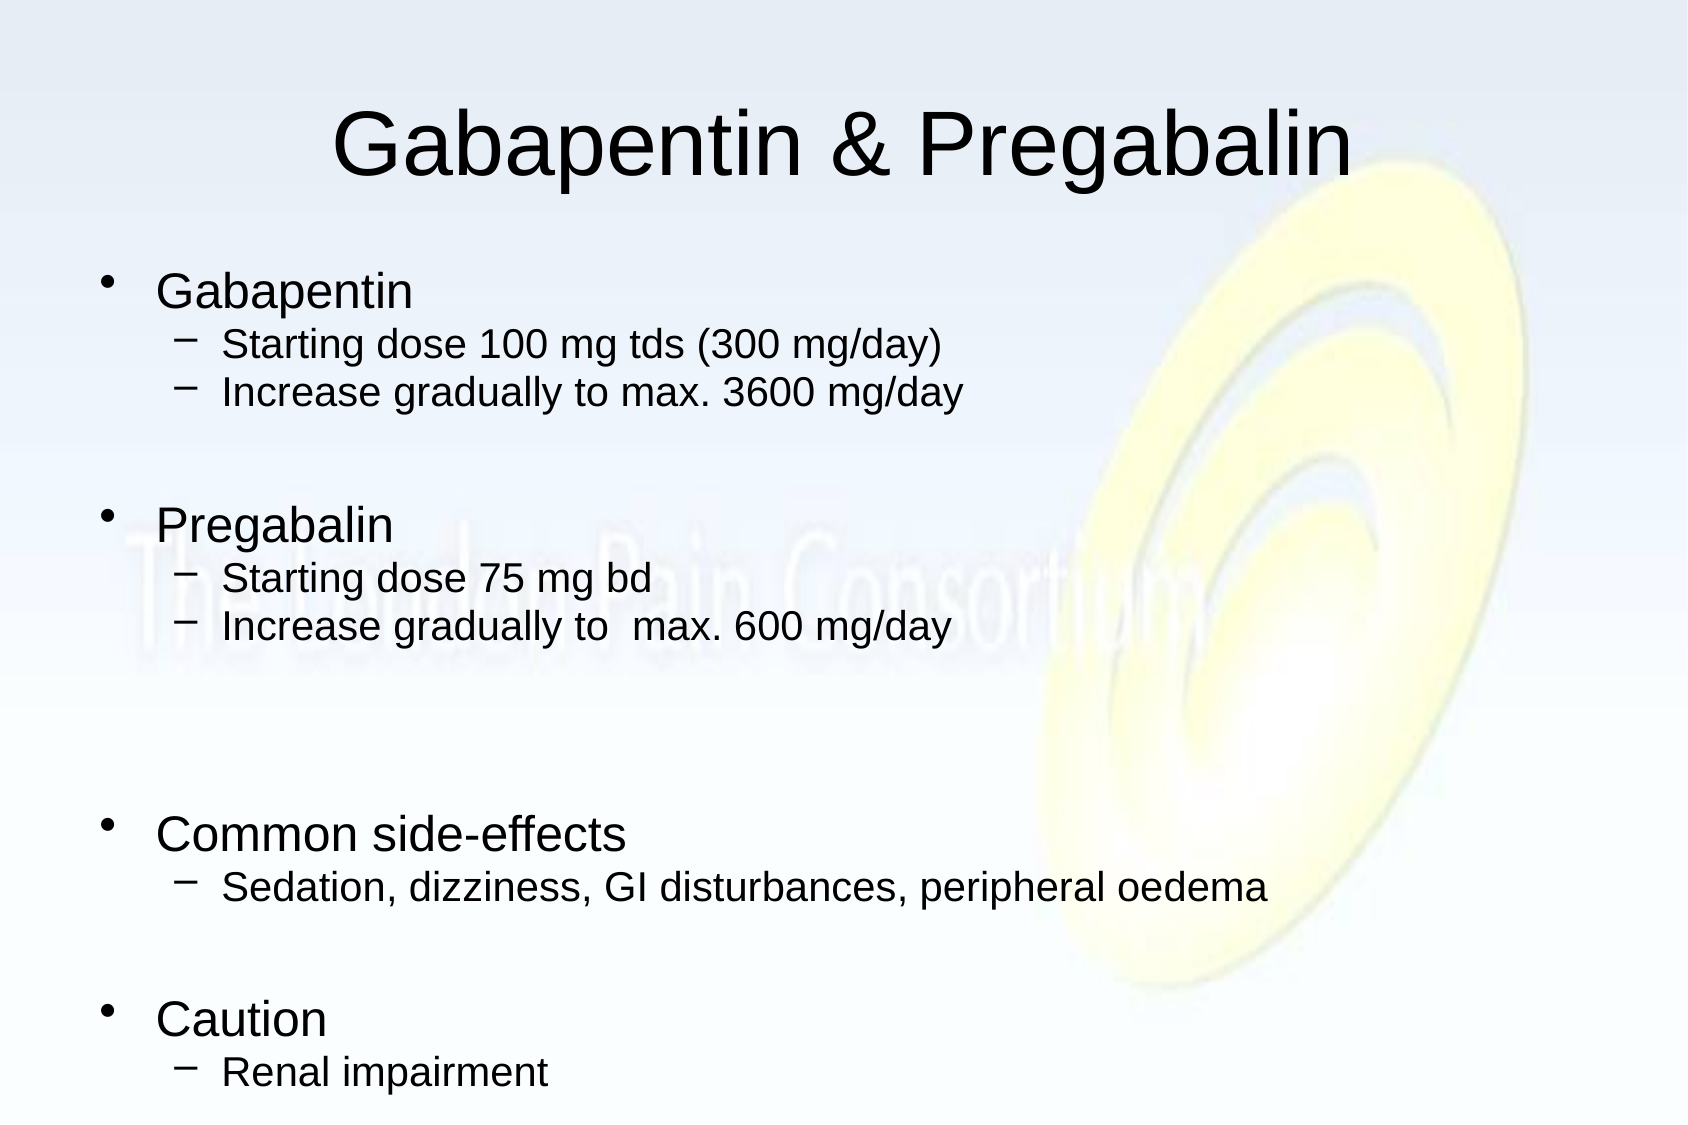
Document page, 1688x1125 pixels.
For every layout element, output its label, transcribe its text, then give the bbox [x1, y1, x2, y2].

list Gabapentin Starting dose 100 mg tds (300 mg/day) Increase gradually to max. 3600 mg/day Pregabalin Starting dose 75 mg bd Increase gradually to max. 600 mg/day Common side-effects Sedation, dizziness, GI disturbances, peripheral oedema Caution Renal impairment [84, 262, 1604, 1005]
title Gabapentin & Pregabalin [84, 45, 1604, 233]
picture [0, 0, 1688, 1125]
